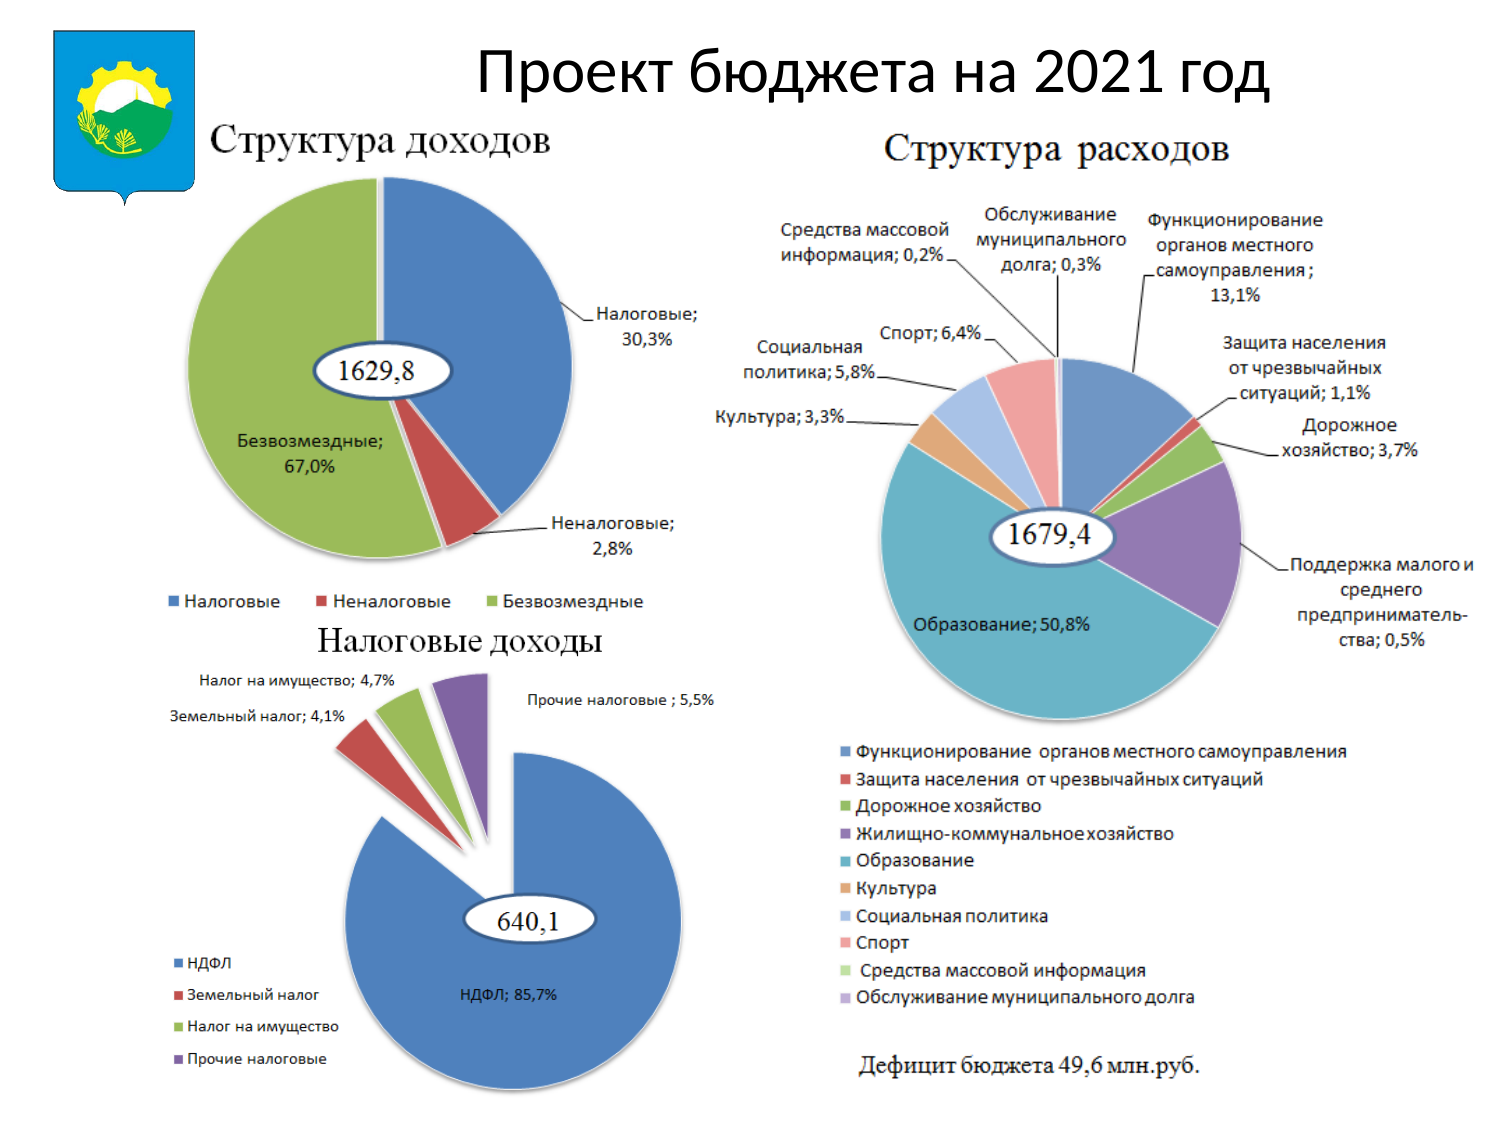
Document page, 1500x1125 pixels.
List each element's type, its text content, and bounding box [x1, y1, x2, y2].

title Проект бюджета на 2021 год [324, 19, 1424, 114]
picture [52, 30, 1488, 1105]
